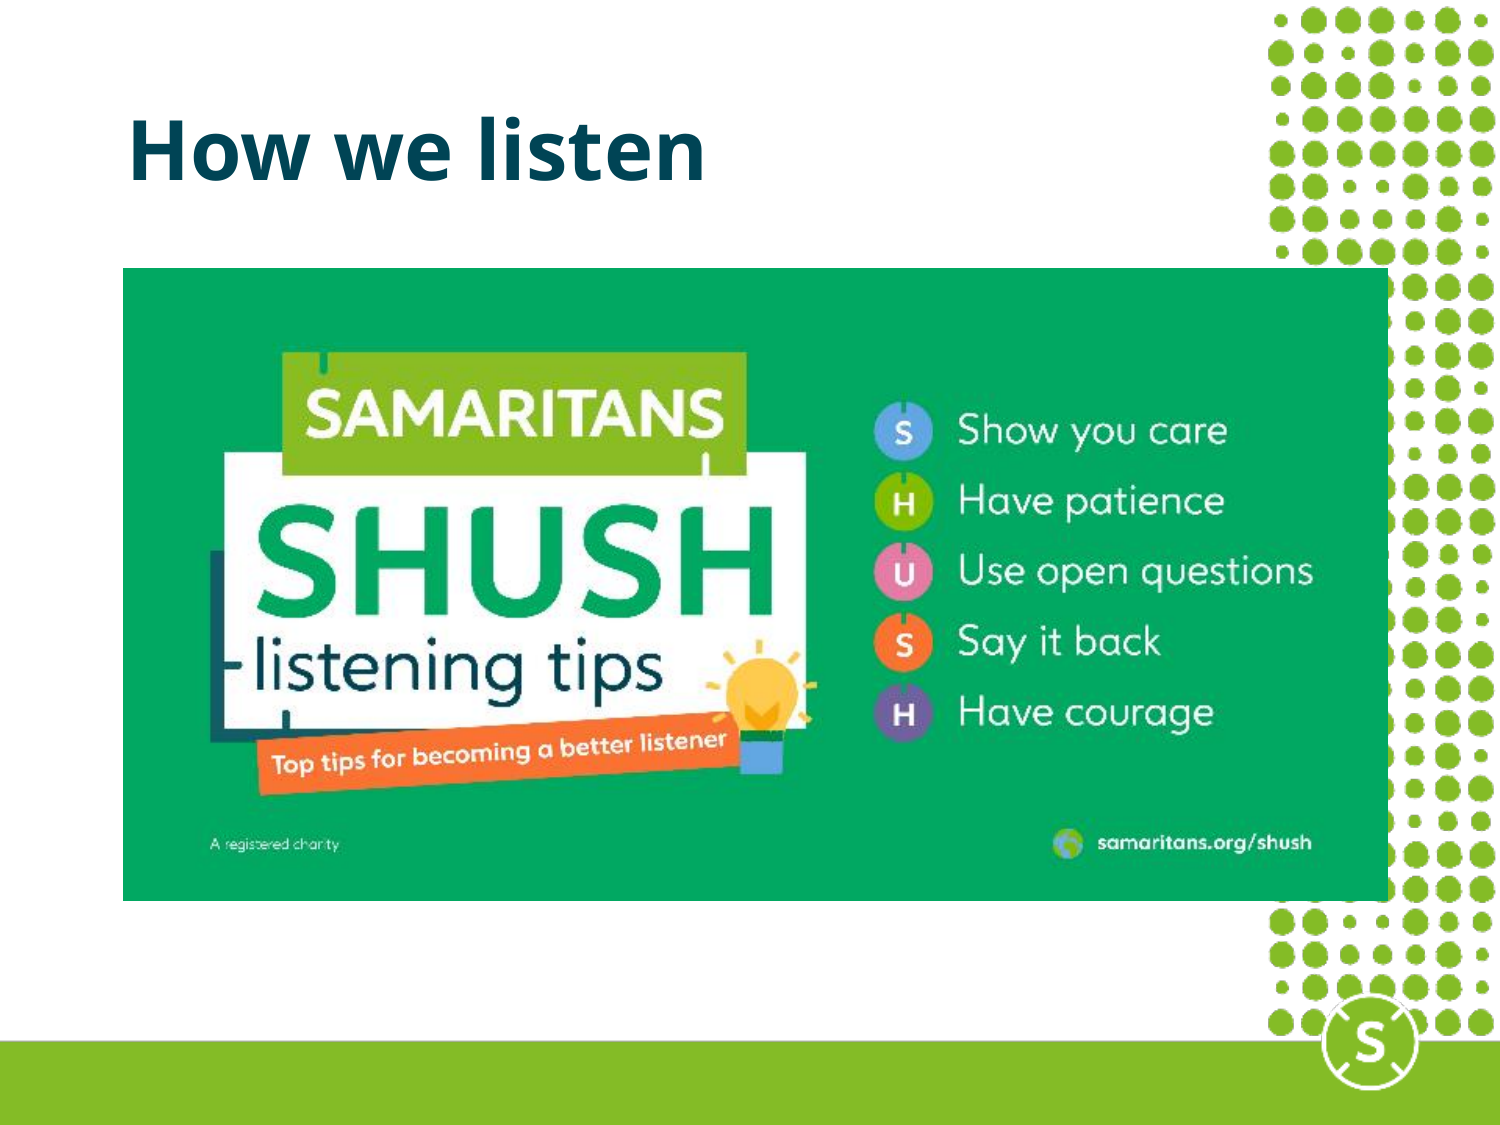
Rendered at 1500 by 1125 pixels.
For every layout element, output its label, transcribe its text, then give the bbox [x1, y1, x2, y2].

list How we listen [112, 101, 1235, 244]
picture [0, 0, 1500, 1125]
